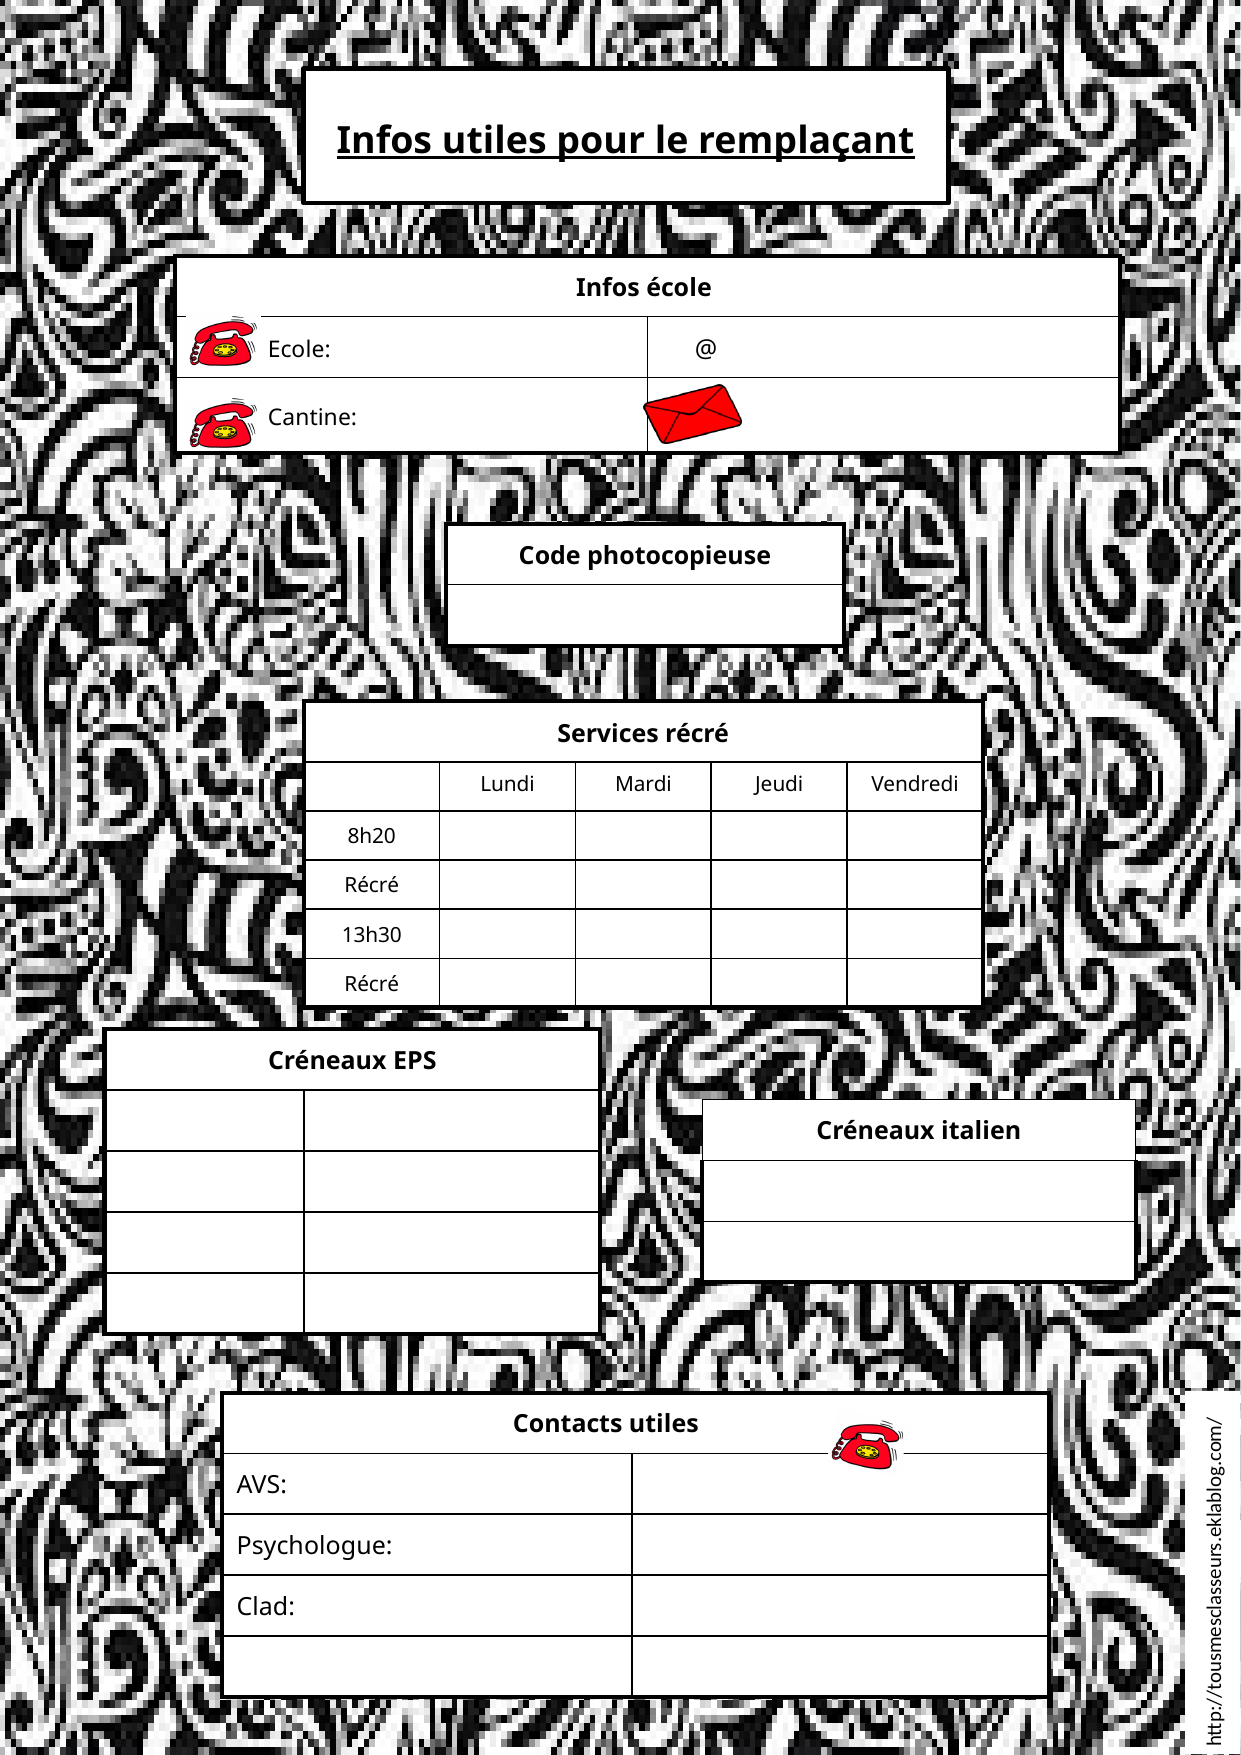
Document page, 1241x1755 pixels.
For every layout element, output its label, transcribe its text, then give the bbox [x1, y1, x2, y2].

table_cell Vendredi [848, 763, 981, 810]
table_cell AVS: [224, 1454, 631, 1513]
table_cell [848, 910, 981, 958]
table_cell Récré [306, 959, 439, 1005]
table_cell [848, 959, 981, 1005]
table_cell [305, 1274, 598, 1332]
table_cell Cantine: [177, 378, 647, 451]
table_cell [576, 812, 710, 859]
table_header Code photocopieuse [448, 526, 842, 584]
table_cell Mardi [576, 763, 710, 810]
text_box http://tousmesclasseurs.eklablog.com/ [1185, 1390, 1241, 1755]
table_cell 8h20 [306, 812, 439, 859]
table_cell Jeudi [712, 763, 846, 810]
picture [0, 0, 1241, 1755]
table_cell [704, 1222, 1134, 1280]
table_header Infos école [177, 258, 1118, 316]
table_cell [224, 1637, 631, 1695]
table_header Contacts utiles [224, 1395, 1047, 1453]
table_cell [576, 861, 710, 908]
table_cell [633, 1515, 1047, 1574]
table_cell Ecole: [260, 317, 647, 377]
table_cell [306, 763, 439, 810]
table_cell @ [648, 317, 1118, 377]
table_cell [848, 861, 981, 908]
table_cell [107, 1274, 303, 1332]
text_box Infos utiles pour le remplaçant [303, 68, 949, 204]
table_cell Clad: [224, 1576, 631, 1635]
table_cell Psychologue: [224, 1515, 631, 1574]
table_cell [633, 1454, 1047, 1513]
table_cell [712, 959, 846, 1005]
table_cell [107, 1152, 303, 1211]
table_cell [440, 812, 575, 859]
table_cell [712, 861, 846, 908]
table_cell [712, 812, 846, 859]
table_cell [633, 1637, 1047, 1695]
table_header Services récré [306, 703, 981, 761]
table_cell [712, 910, 846, 958]
table_cell Récré [306, 861, 439, 908]
table_cell 13h30 [306, 910, 439, 958]
table_cell [305, 1152, 598, 1211]
table_cell [305, 1213, 598, 1272]
table_header Créneaux EPS [107, 1031, 598, 1089]
table_header Créneaux italien [703, 1100, 1135, 1160]
table_cell [576, 959, 710, 1005]
table_cell [848, 812, 981, 859]
table_cell [633, 1576, 1047, 1635]
table_cell [305, 1091, 598, 1150]
table_cell [448, 585, 842, 644]
table_cell [648, 378, 1118, 451]
table_cell Lundi [440, 763, 575, 810]
table_cell [440, 861, 575, 908]
table_cell [107, 1213, 303, 1272]
table_cell Ecole: [177, 317, 187, 377]
table_cell [576, 910, 710, 958]
table_cell [704, 1161, 1134, 1221]
table_cell [440, 910, 575, 958]
table_cell [107, 1091, 303, 1150]
table_cell [440, 959, 575, 1005]
